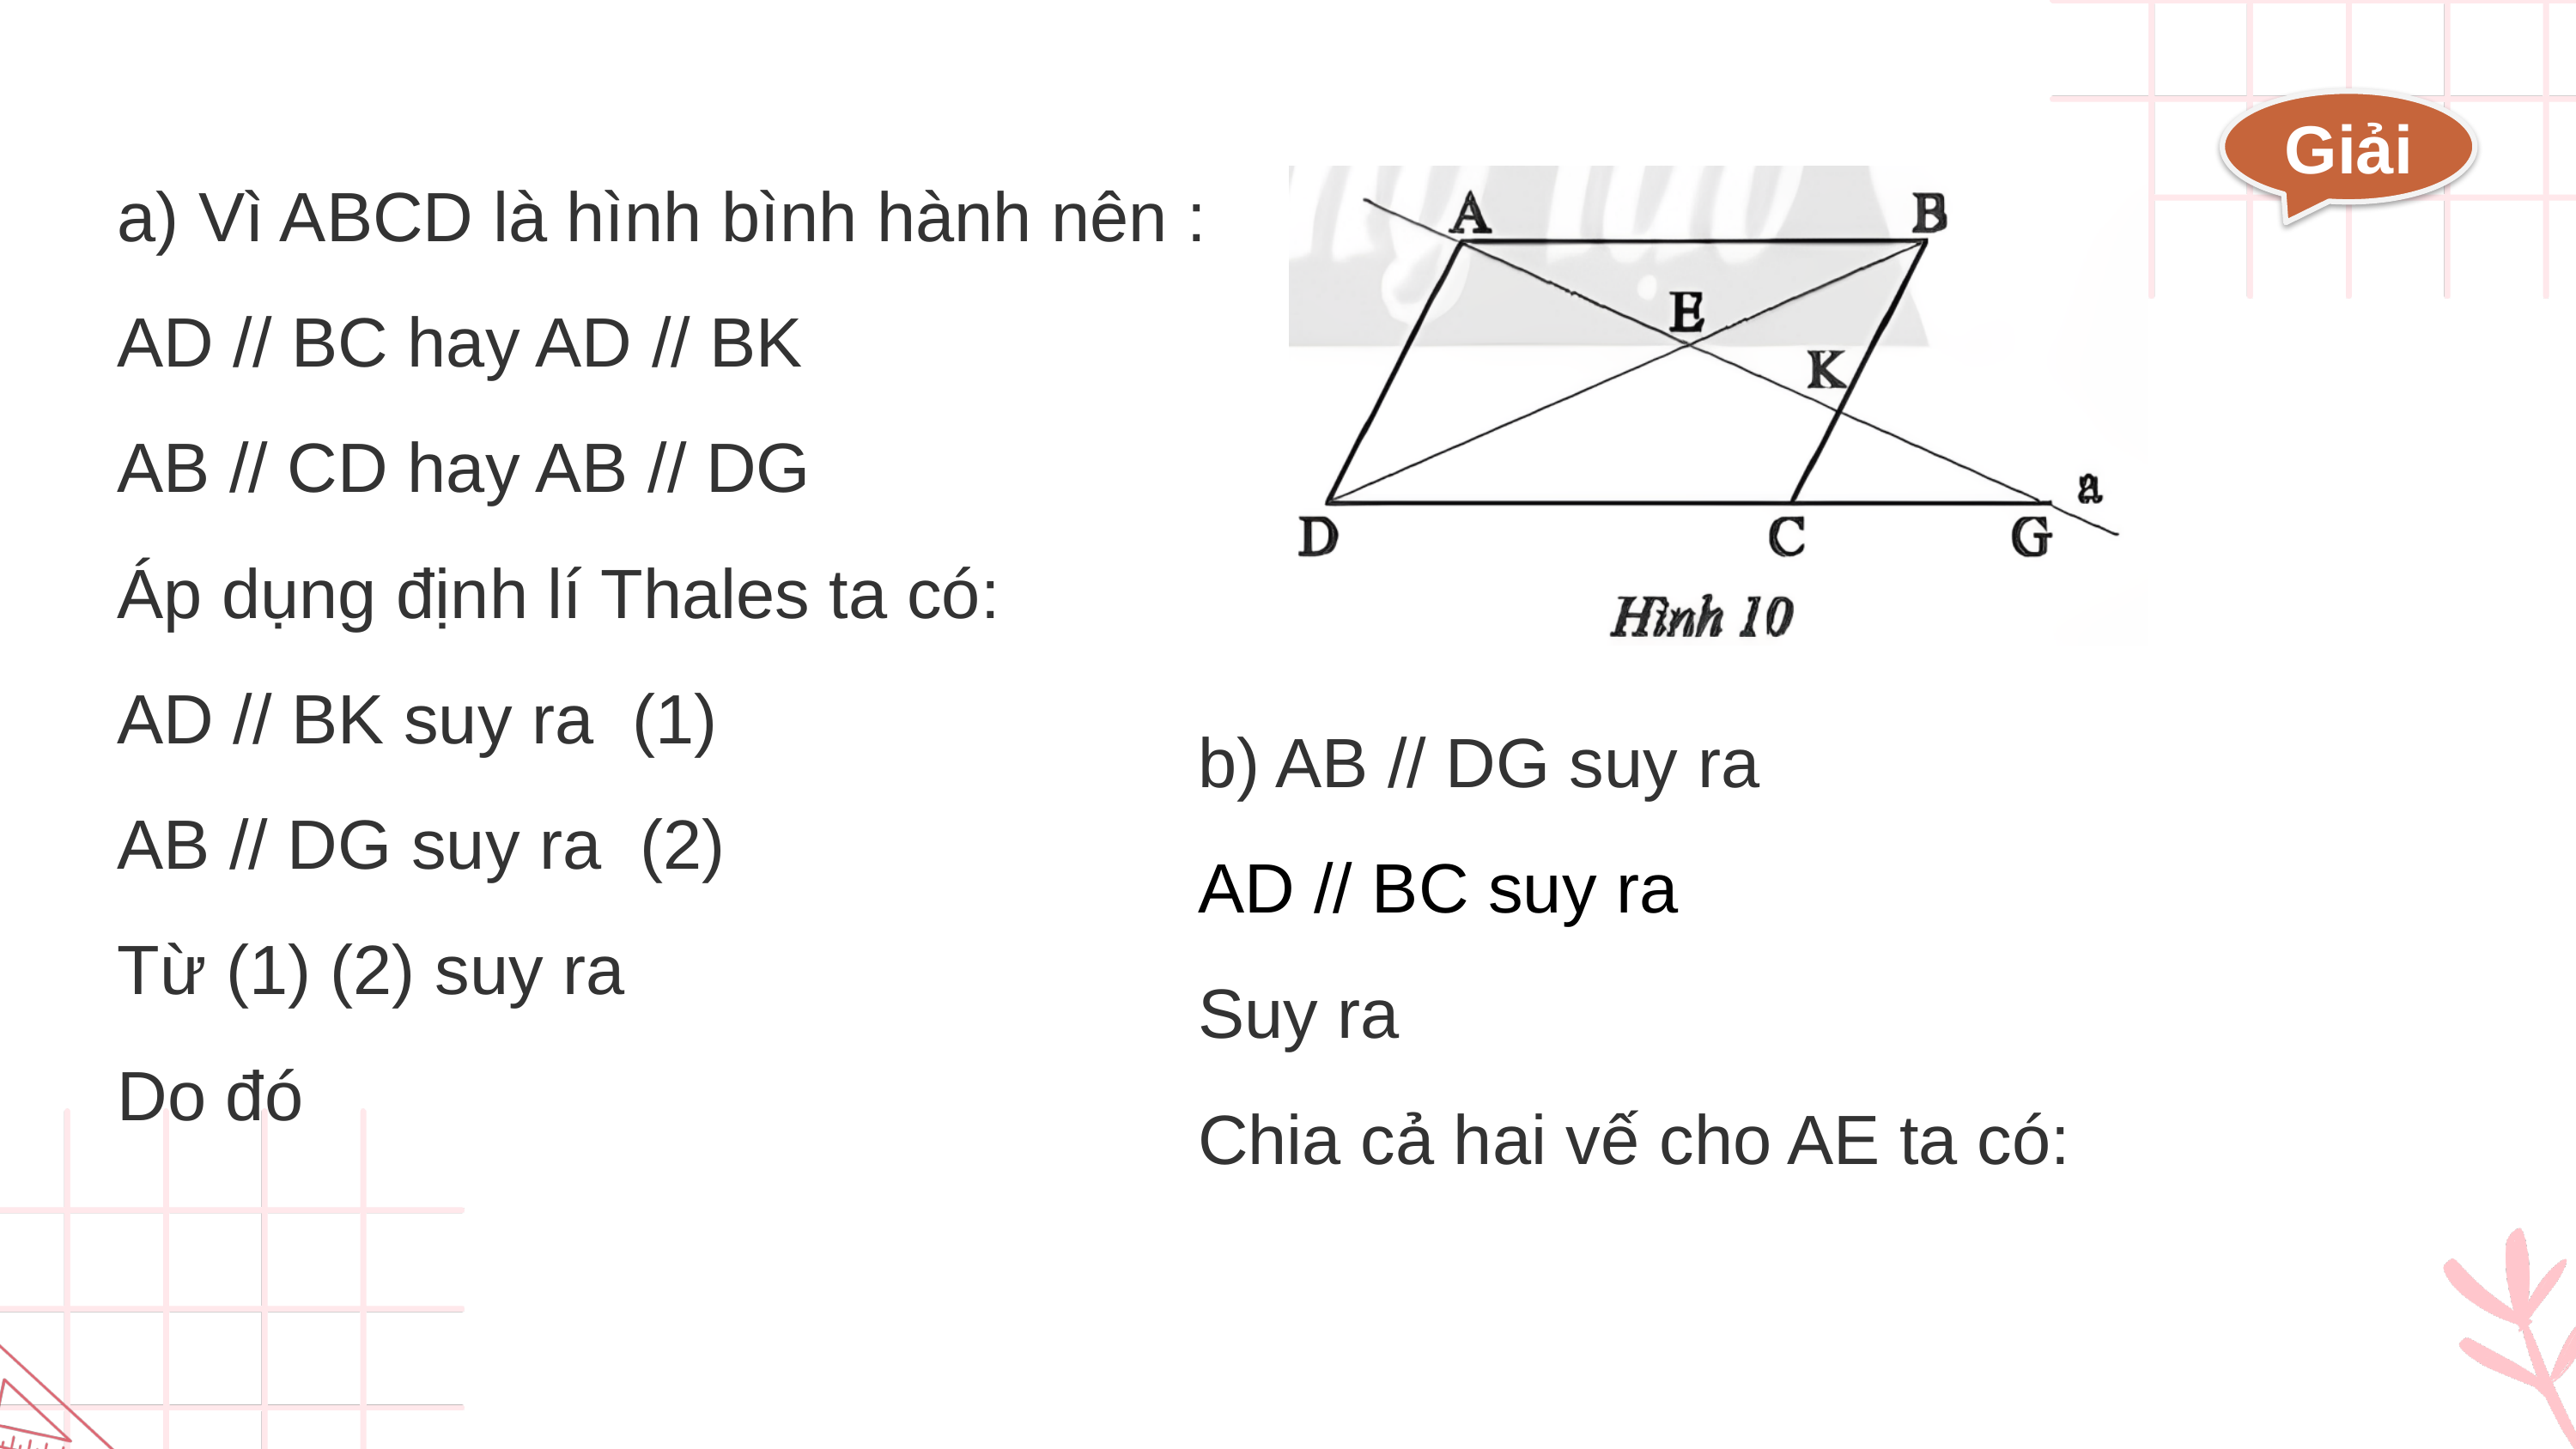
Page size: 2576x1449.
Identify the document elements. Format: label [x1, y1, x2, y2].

picture [2443, 1226, 2576, 1449]
picture [0, 1108, 465, 1449]
picture [1289, 0, 2576, 646]
